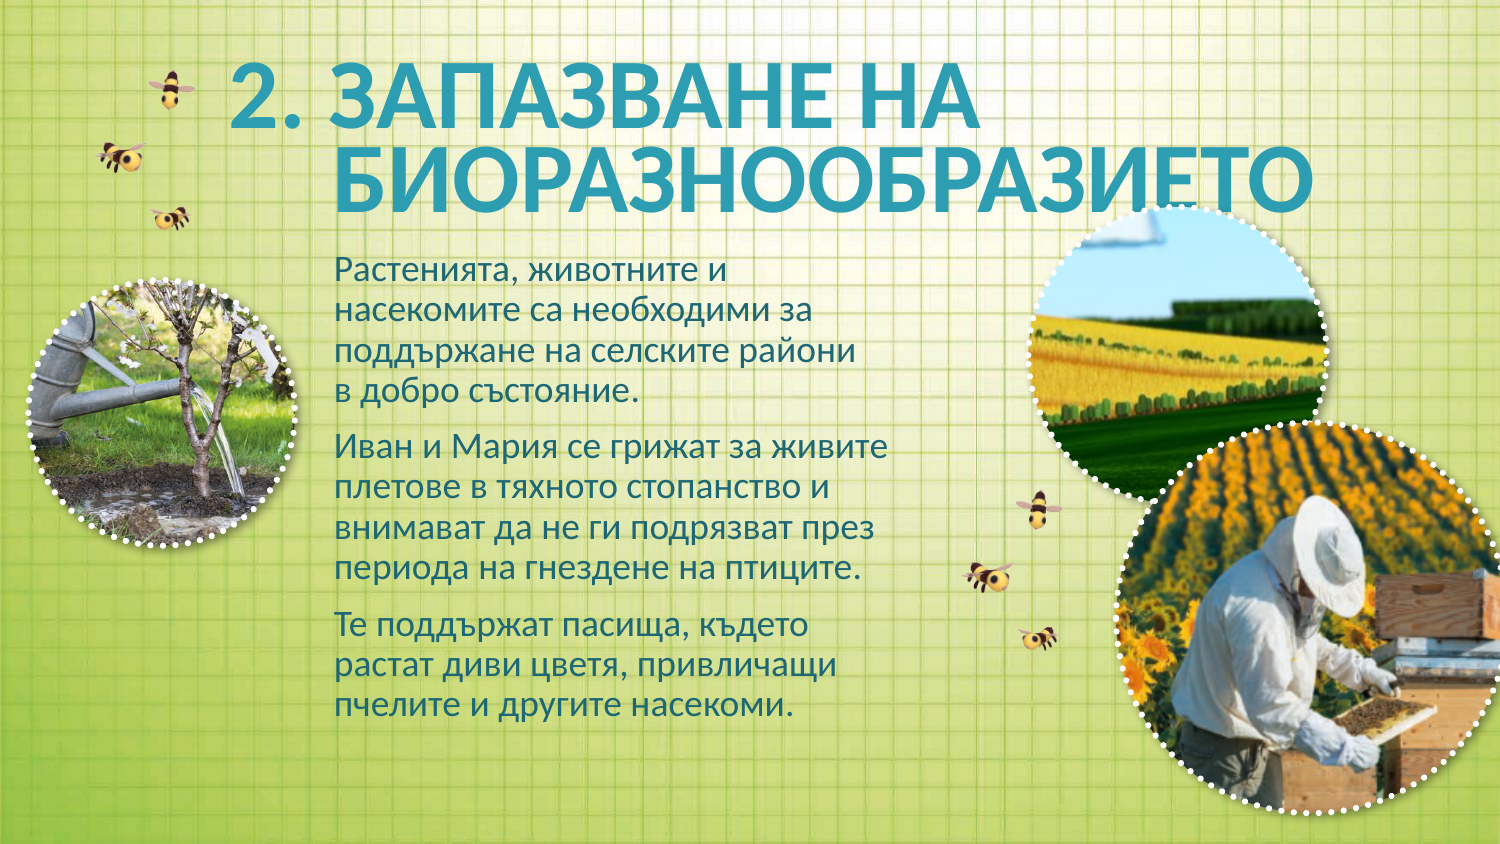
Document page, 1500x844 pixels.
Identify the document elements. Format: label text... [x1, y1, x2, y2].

list Растенията, животните и насекомите са необходими за поддържане на селските райони в добро състояние. Иван и Мария се грижат за живите плетове в тяхното стопанство и внимават да не ги подрязват през периода на гнездене на птиците. Те поддържат пасища, където растат диви цветя, привличащи пчелите и другите насекоми. [318, 241, 924, 777]
picture [0, 0, 1500, 844]
title 2. Запазване на биоразнообразието [214, 63, 1500, 227]
